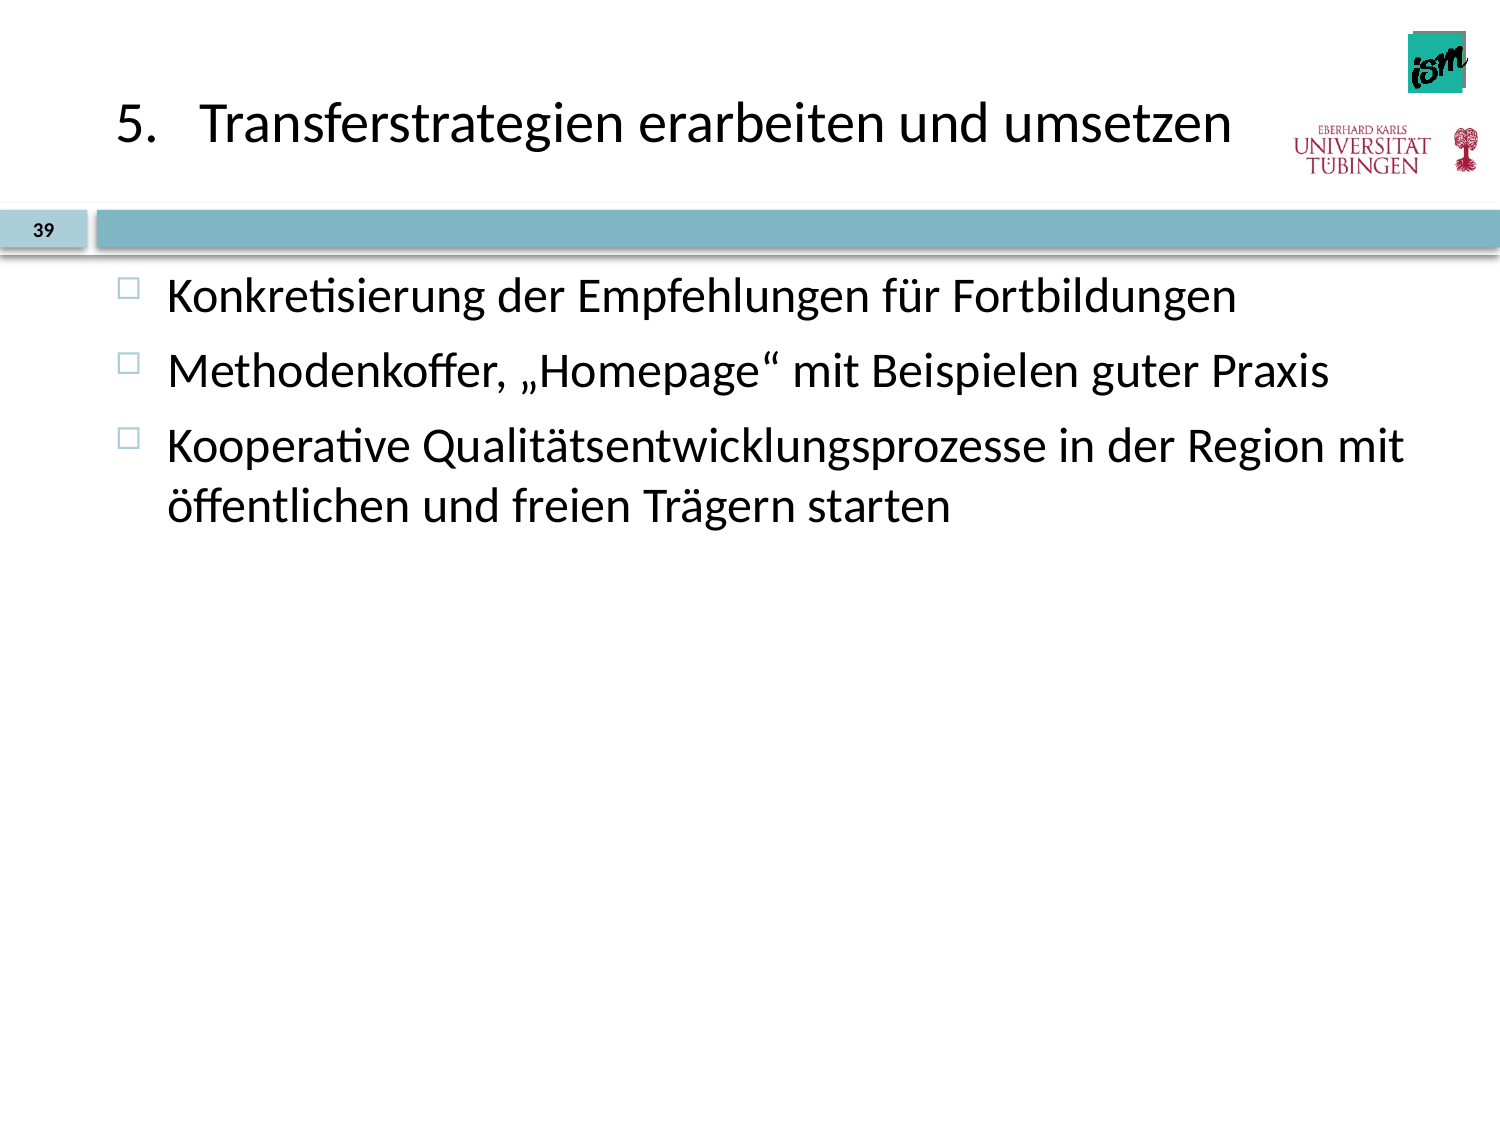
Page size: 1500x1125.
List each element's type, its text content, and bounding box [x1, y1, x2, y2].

picture [1407, 31, 1471, 98]
title Transferstrategien erarbeiten und umsetzen [100, 37, 1282, 200]
list Konkretisierung der Empfehlungen für Fortbildungen Methodenkoffer, „Homepage“ mit Beispielen guter Praxis Kooperative Qualitätsentwicklungsprozesse in der Region mit öffentlichen und freien Trägern starten [100, 255, 1438, 993]
picture [1293, 125, 1478, 174]
slide_number 39 [0, 208, 88, 249]
